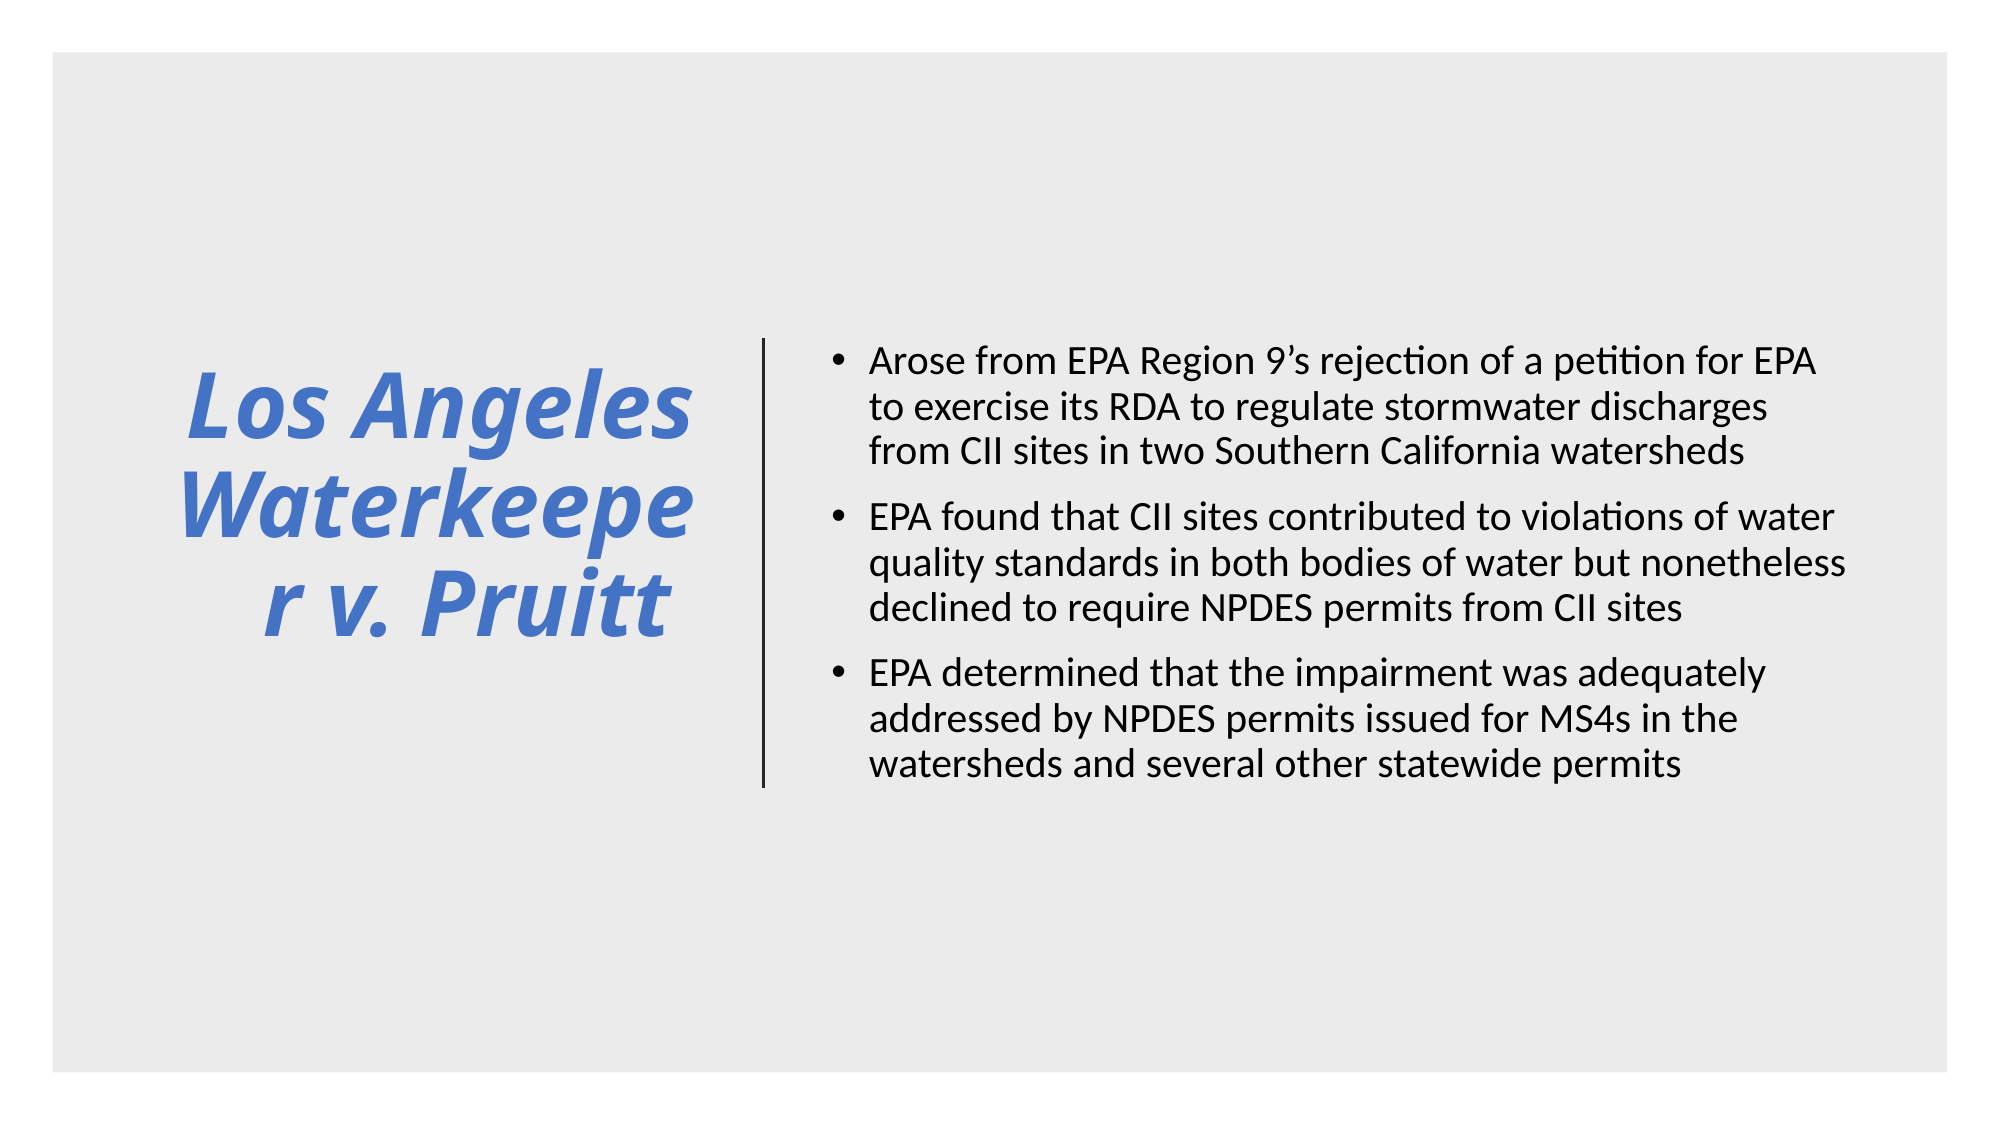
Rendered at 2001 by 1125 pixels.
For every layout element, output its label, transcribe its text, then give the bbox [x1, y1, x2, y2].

list Arose from EPA Region 9’s rejection of a petition for EPA to exercise its RDA to regulate stormwater discharges from CII sites in two Southern California watersheds EPA found that CII sites contributed to violations of water quality standards in both bodies of water but nonetheless declined to require NPDES permits from CII sites EPA determined that the impairment was adequately addressed by NPDES permits issued for MS4s in the watersheds and several other statewide permits [816, 158, 1863, 967]
title Los Angeles Waterkeeper v. Pruitt [137, 158, 711, 967]
text_box [52, 51, 1948, 1073]
